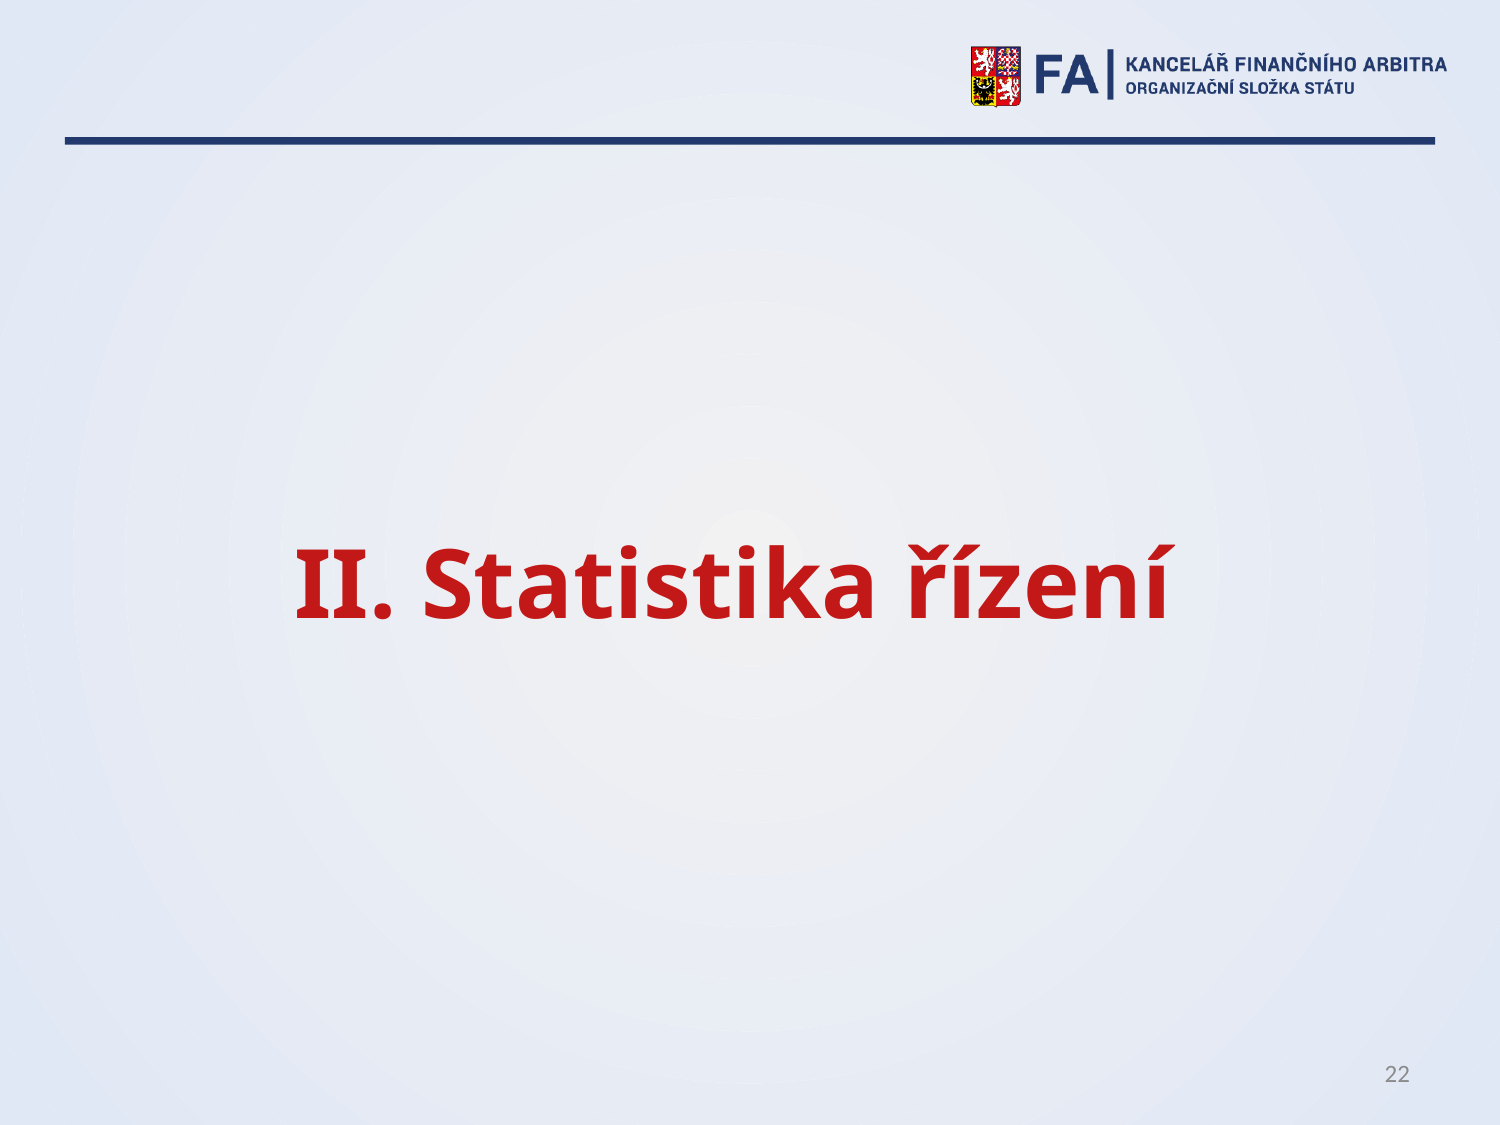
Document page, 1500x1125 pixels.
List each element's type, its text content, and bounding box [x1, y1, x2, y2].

slide_number 22 [1074, 1042, 1425, 1103]
text_box II. Statistika řízení [64, 515, 1403, 835]
text_box [63, 135, 1437, 147]
picture [971, 46, 1448, 108]
